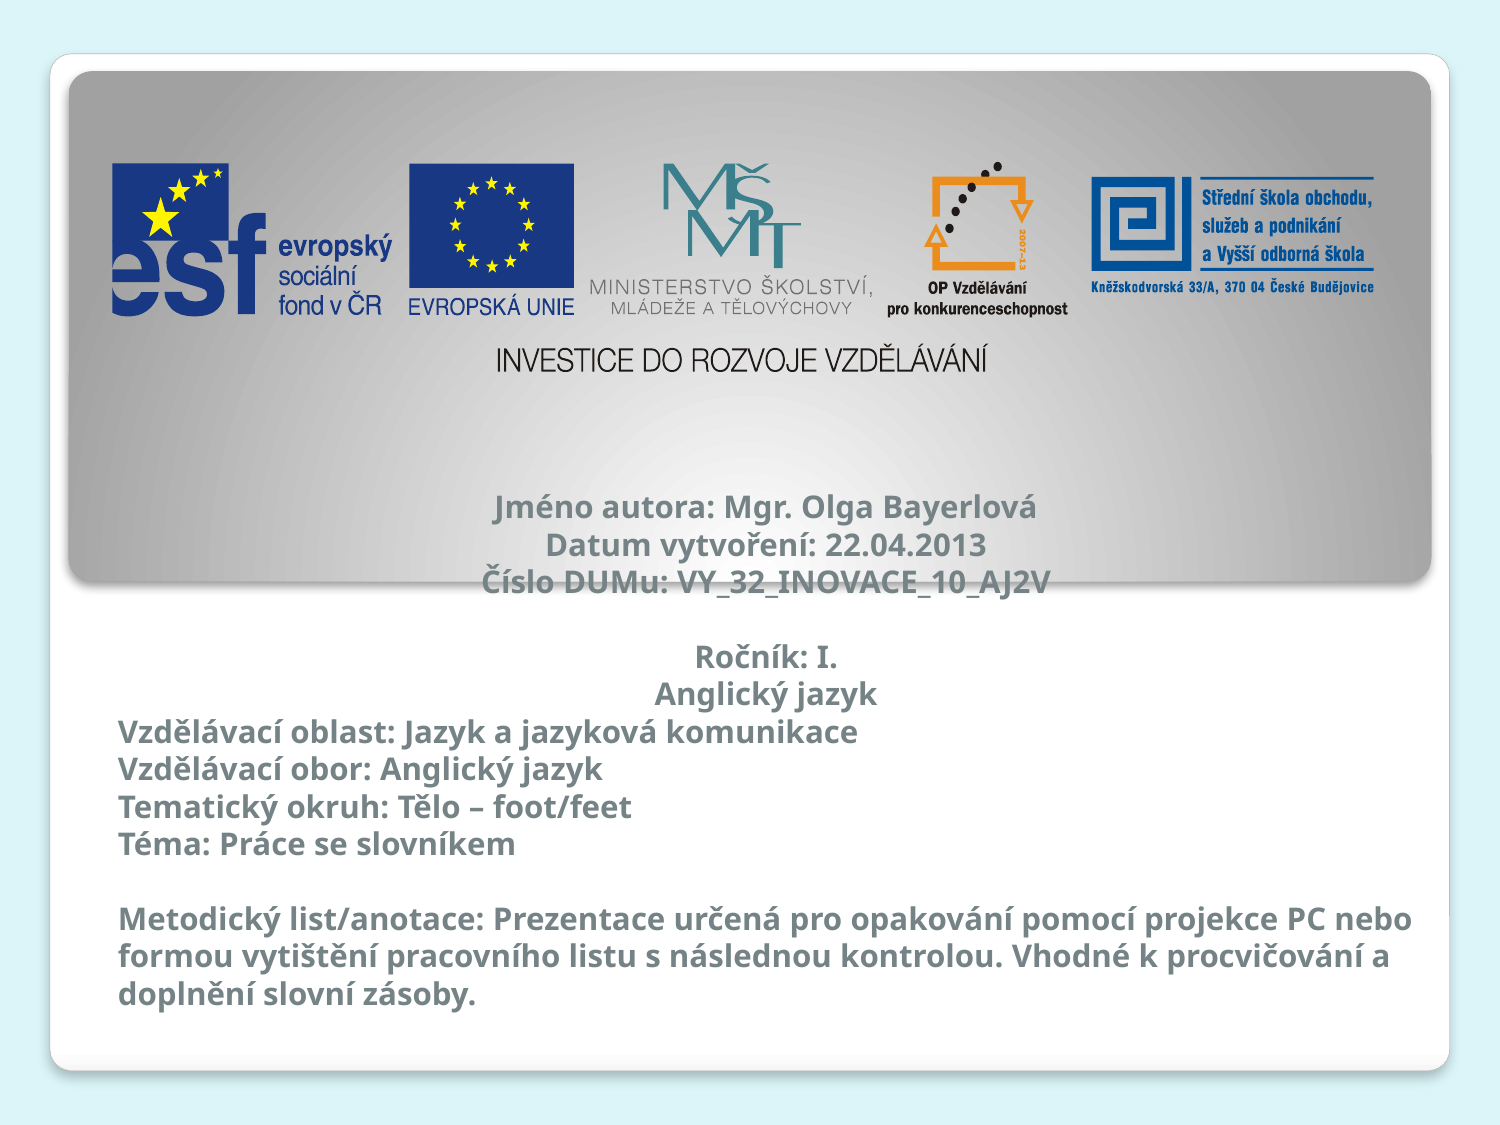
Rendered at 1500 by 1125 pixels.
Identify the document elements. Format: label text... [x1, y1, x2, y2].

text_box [105, 152, 1381, 394]
subtitle Jméno autora: Mgr. Olga Bayerlová Datum vytvoření: 22.04.2013 Číslo DUMu: VY_32_INOVACE_10_AJ2V Ročník: I. Anglický jazyk Vzdělávací oblast: Jazyk a jazyková komunikace Vzdělávací obor: Anglický jazyk Tematický okruh: Tělo – foot/feet Téma: Práce se slovníkem Metodický list/anotace: Prezentace určená pro opakování pomocí projekce PC nebo formou vytištění pracovního listu s následnou kontrolou. Vhodné k procvičování a doplnění slovní zásoby. [82, 375, 1430, 1055]
